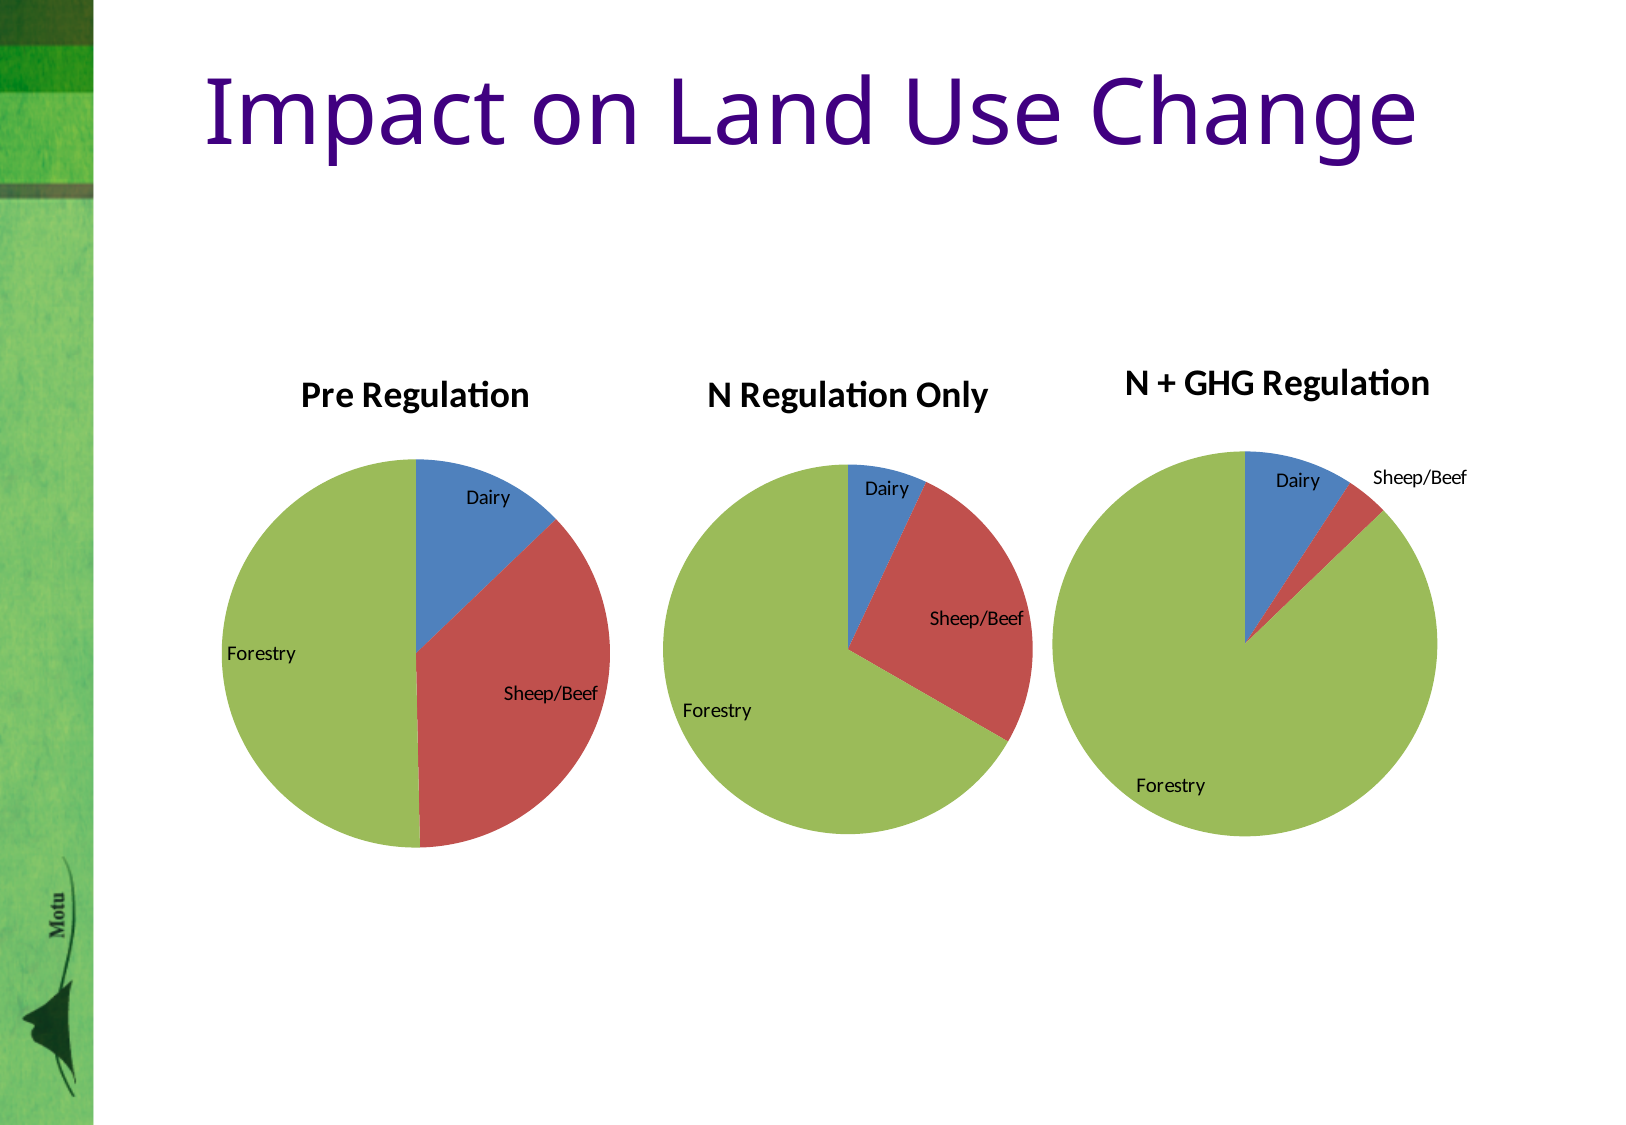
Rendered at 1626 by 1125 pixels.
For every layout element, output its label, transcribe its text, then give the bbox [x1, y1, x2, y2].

picture [0, 0, 1626, 1125]
chart [91, 337, 1625, 859]
title Impact on Land Use Change [81, 45, 1544, 233]
